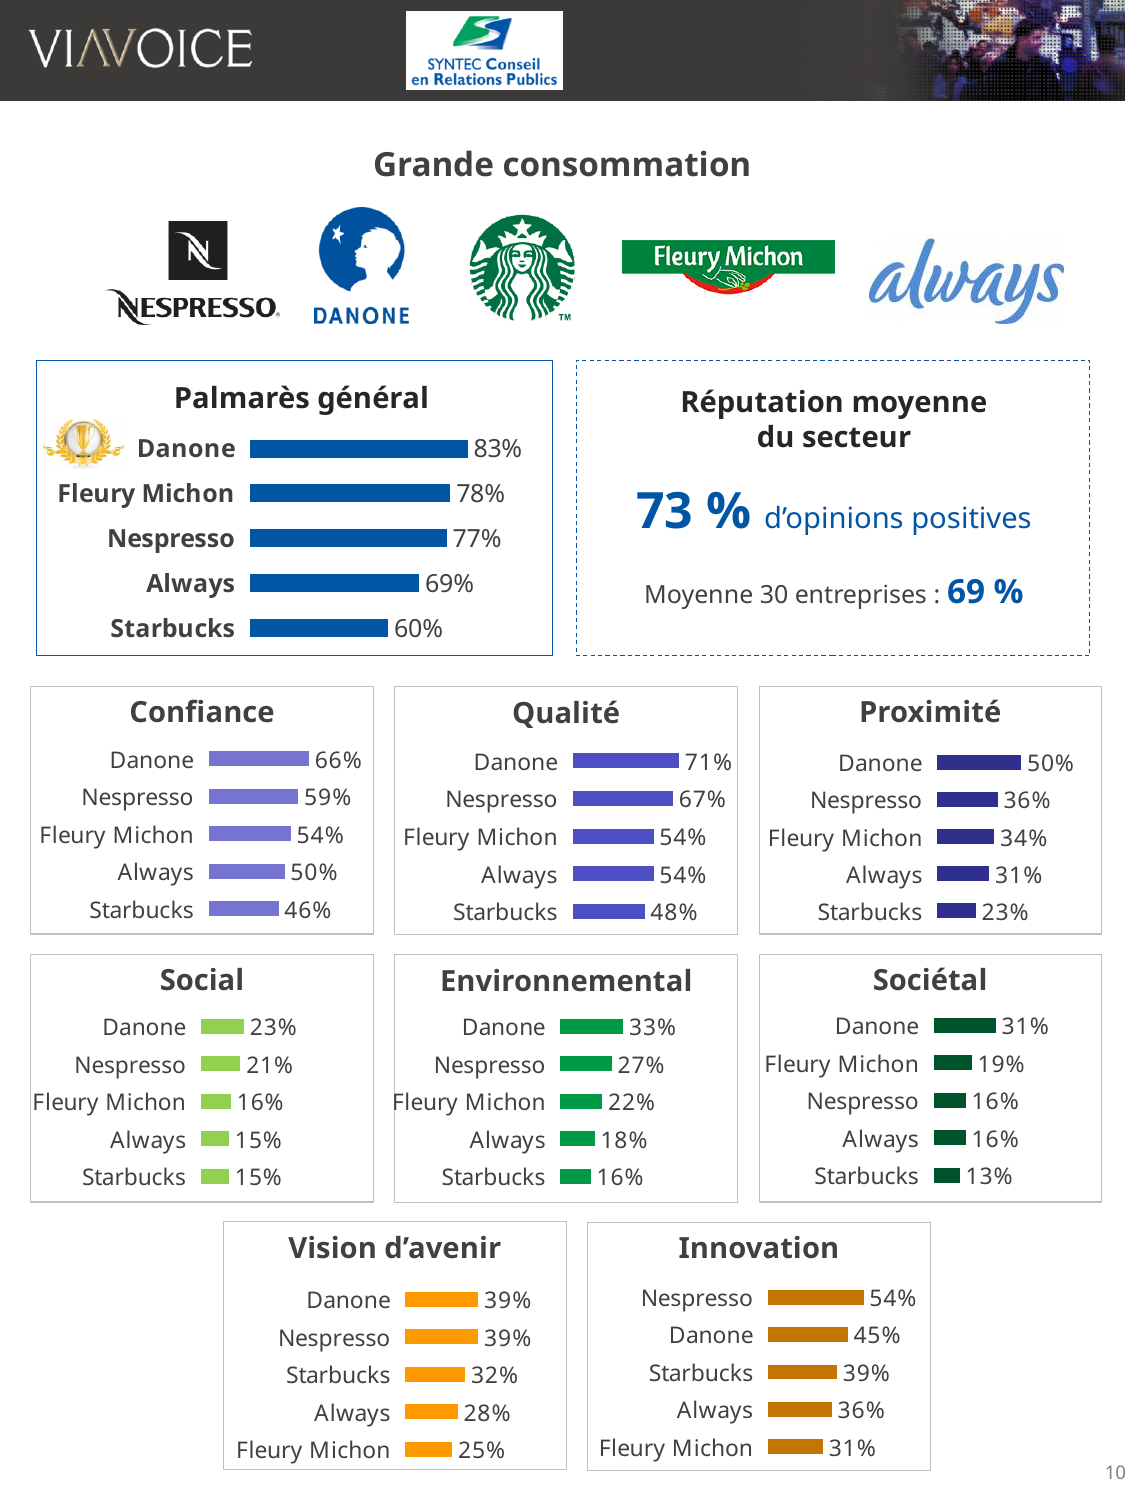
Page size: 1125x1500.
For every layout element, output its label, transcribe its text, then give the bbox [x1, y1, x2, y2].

text_box [759, 954, 1102, 1001]
chart [757, 739, 1124, 934]
picture [40, 415, 126, 471]
chart [222, 1274, 953, 1473]
chart [39, 425, 553, 651]
picture [314, 207, 410, 324]
chart [384, 737, 737, 935]
text_box [394, 686, 738, 737]
text_box [587, 1222, 931, 1273]
text_box [36, 360, 553, 425]
text_box [394, 954, 738, 1013]
picture [869, 234, 1065, 324]
chart [25, 735, 382, 933]
text_box [759, 686, 1102, 738]
text_box Grande consommation [0, 135, 1125, 191]
text_box Palmarès général [77, 371, 526, 422]
text_box Réputation moyenne du secteur 73 % d’opinions positives Moyenne 30 entreprises : 69 % [578, 365, 1090, 618]
text_box [576, 360, 1090, 656]
text_box [30, 954, 374, 1004]
picture [0, 0, 1125, 101]
picture [105, 221, 280, 325]
text_box [30, 686, 374, 734]
text_box [223, 1221, 567, 1275]
chart [759, 1002, 1115, 1199]
picture [622, 238, 835, 296]
chart [32, 1003, 374, 1200]
picture [468, 214, 575, 321]
chart [391, 1003, 734, 1200]
